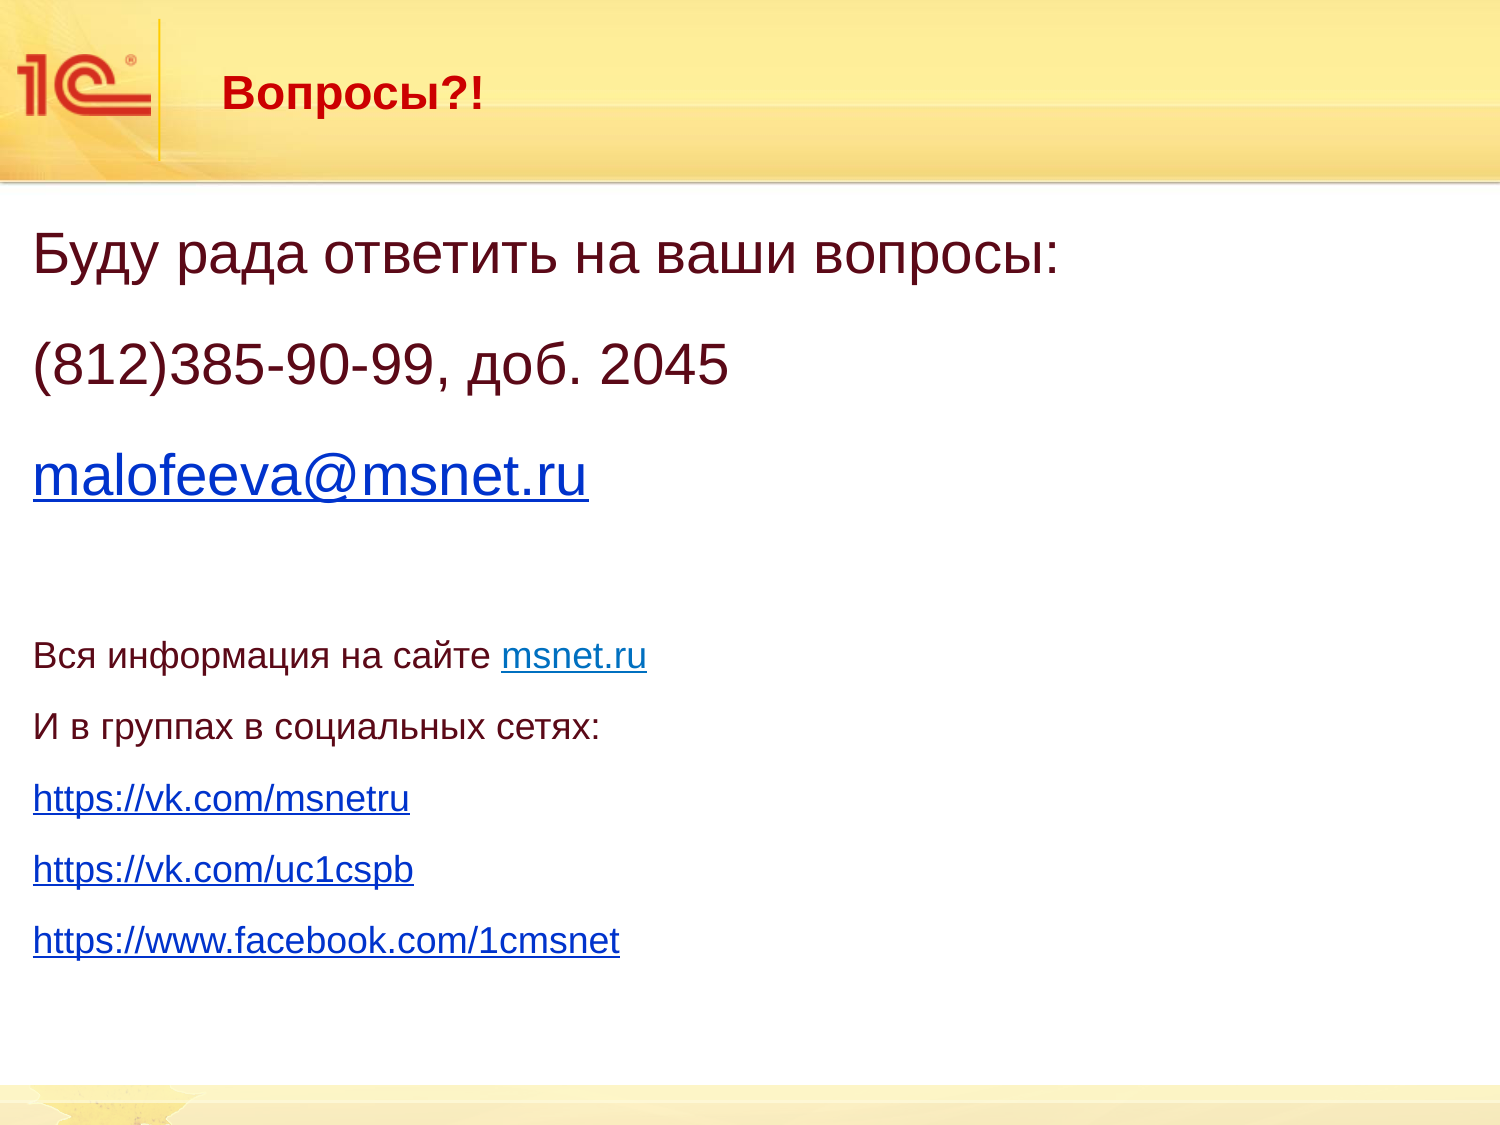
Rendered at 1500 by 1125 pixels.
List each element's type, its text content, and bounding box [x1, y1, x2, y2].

title Вопросы?! [206, 7, 1129, 185]
picture [0, 0, 1500, 1125]
list Буду рада ответить на ваши вопросы: (812)385-90-99, доб. 2045 malofeeva@msnet.ru Вся информация на сайте msnet.ru И в группах в социальных сетях: https://vk.com/msnetru https://vk.com/uc1cspb https://www.facebook.com/1cmsnet [17, 208, 1483, 1071]
